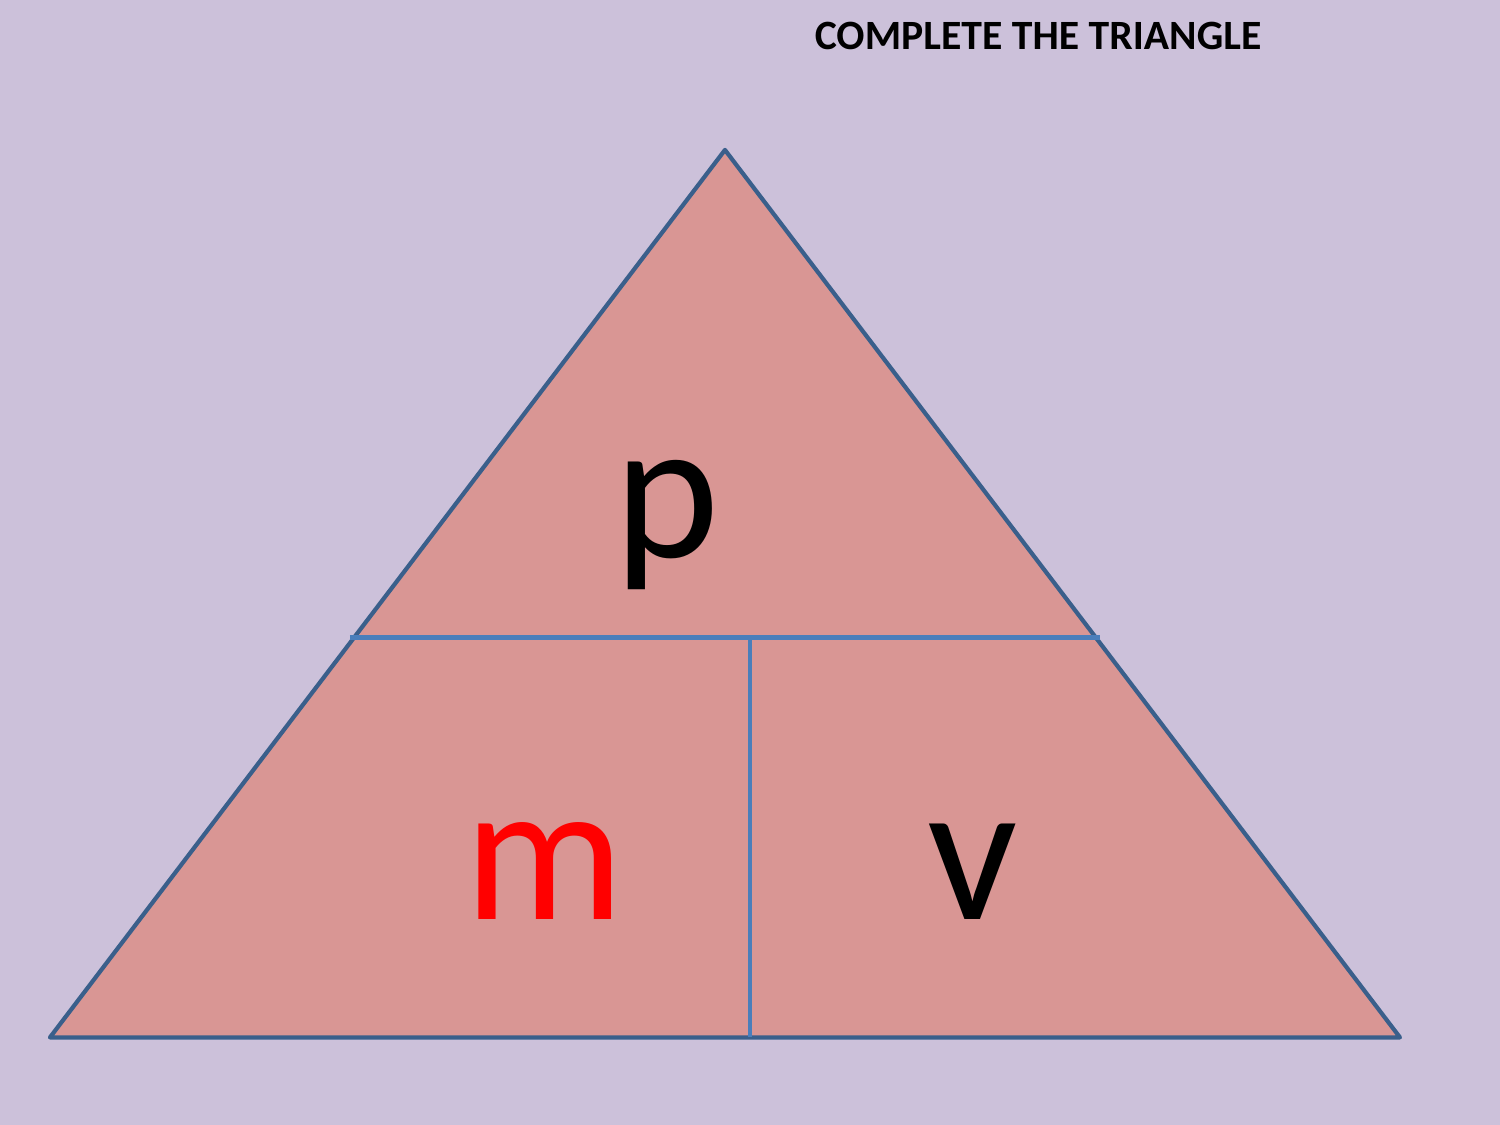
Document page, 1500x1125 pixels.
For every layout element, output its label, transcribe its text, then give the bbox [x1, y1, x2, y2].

text_box v [912, 712, 1163, 968]
text_box [48, 642, 746, 1040]
text_box COMPLETE THE TRIANGLE [800, 0, 1500, 65]
text_box [353, 147, 1097, 635]
text_box [753, 639, 1402, 1040]
text_box p [600, 349, 850, 605]
text_box m [450, 712, 700, 968]
